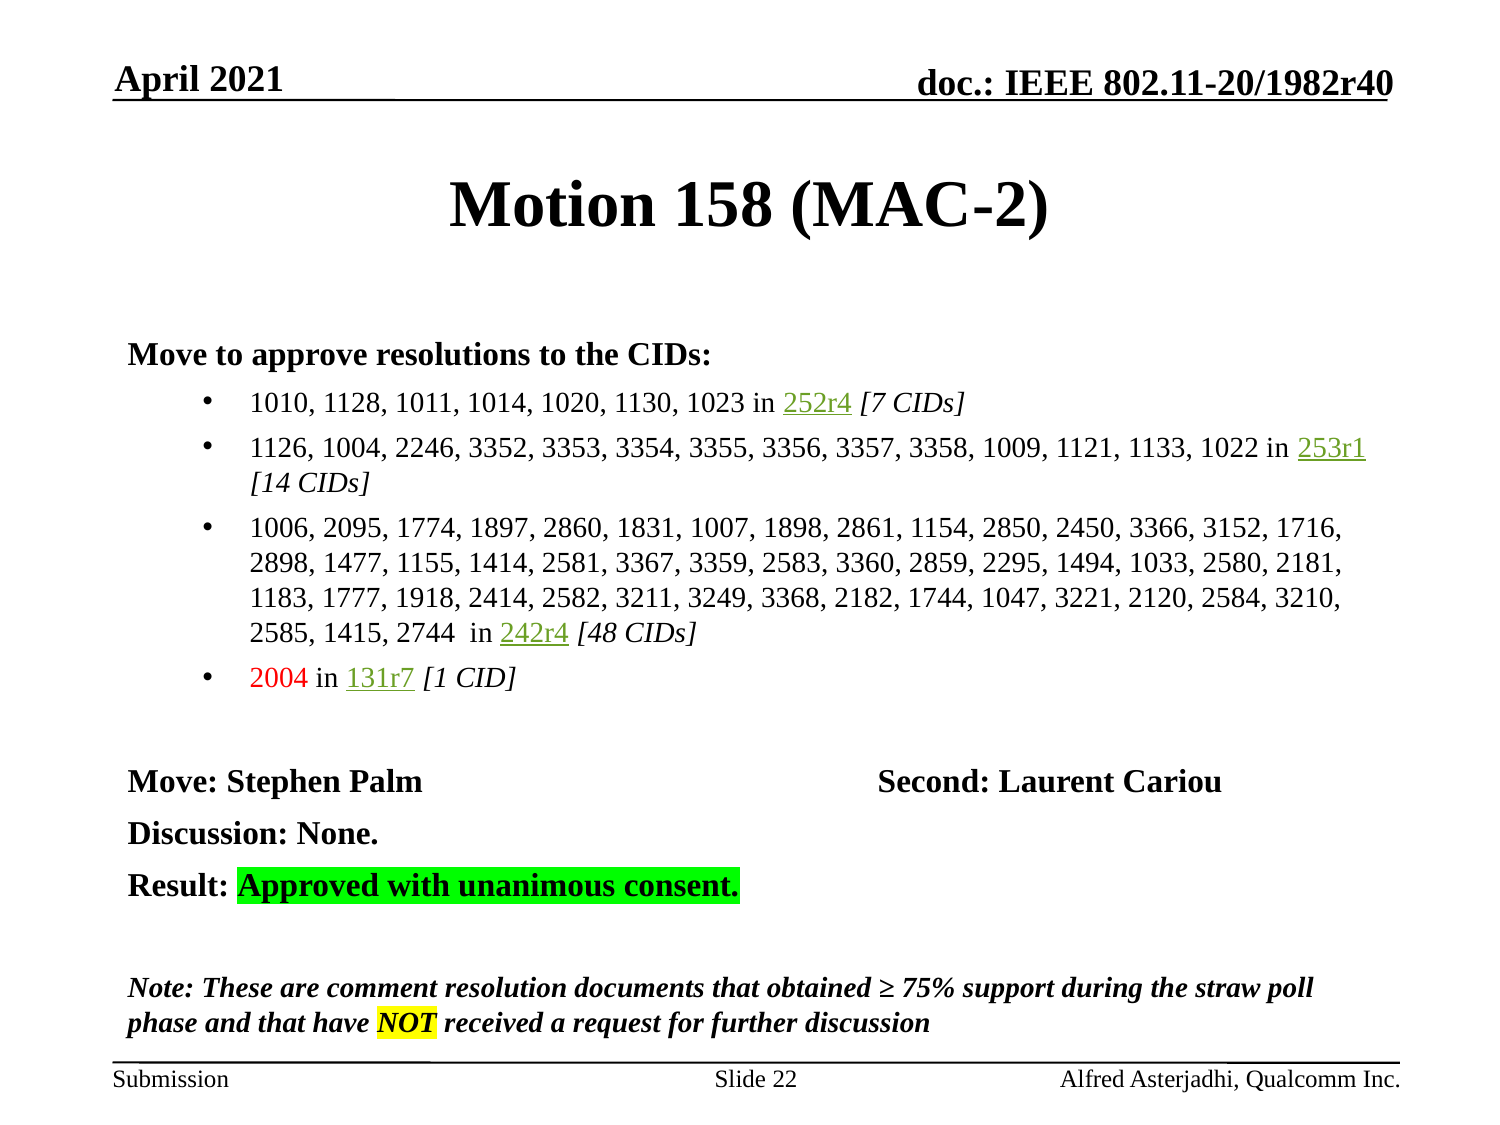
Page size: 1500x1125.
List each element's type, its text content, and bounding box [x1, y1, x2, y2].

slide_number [114, 54, 423, 100]
footer Alfred Asterjadhi, Qualcomm Inc. [878, 1061, 1402, 1093]
list Move to approve resolutions to the CIDs: 1010, 1128, 1011, 1014, 1020, 1130, 1023 in 252r4 [7 CIDs] 1126, 1004, 2246, 3352, 3353, 3354, 3355, 3356, 3357, 3358, 1009, 1121, 1133, 1022 in 253r1 [14 CIDs] 1006, 2095, 1774, 1897, 2860, 1831, 1007, 1898, 2861, 1154, 2850, 2450, 3366, 3152, 1716, 2898, 1477, 1155, 1414, 2581, 3367, 3359, 2583, 3360, 2859, 2295, 1494, 1033, 2580, 2181, 1183, 1777, 1918, 2414, 2582, 3211, 3249, 3368, 2182, 1744, 1047, 3221, 2120, 2584, 3210, 2585, 1415, 2744 in 242r4 [48 CIDs] 2004 in 131r7 [1 CID] Move: Stephen Palm Second: Laurent Cariou Discussion: None. Result: Approved with unanimous consent. Note: These are comment resolution documents that obtained ≥ 75% support during the straw poll phase and that have NOT received a request for further discussion [112, 324, 1388, 1063]
slide_number Slide 22 [712, 1061, 800, 1123]
title Motion 158 (MAC-2) [112, 112, 1388, 288]
